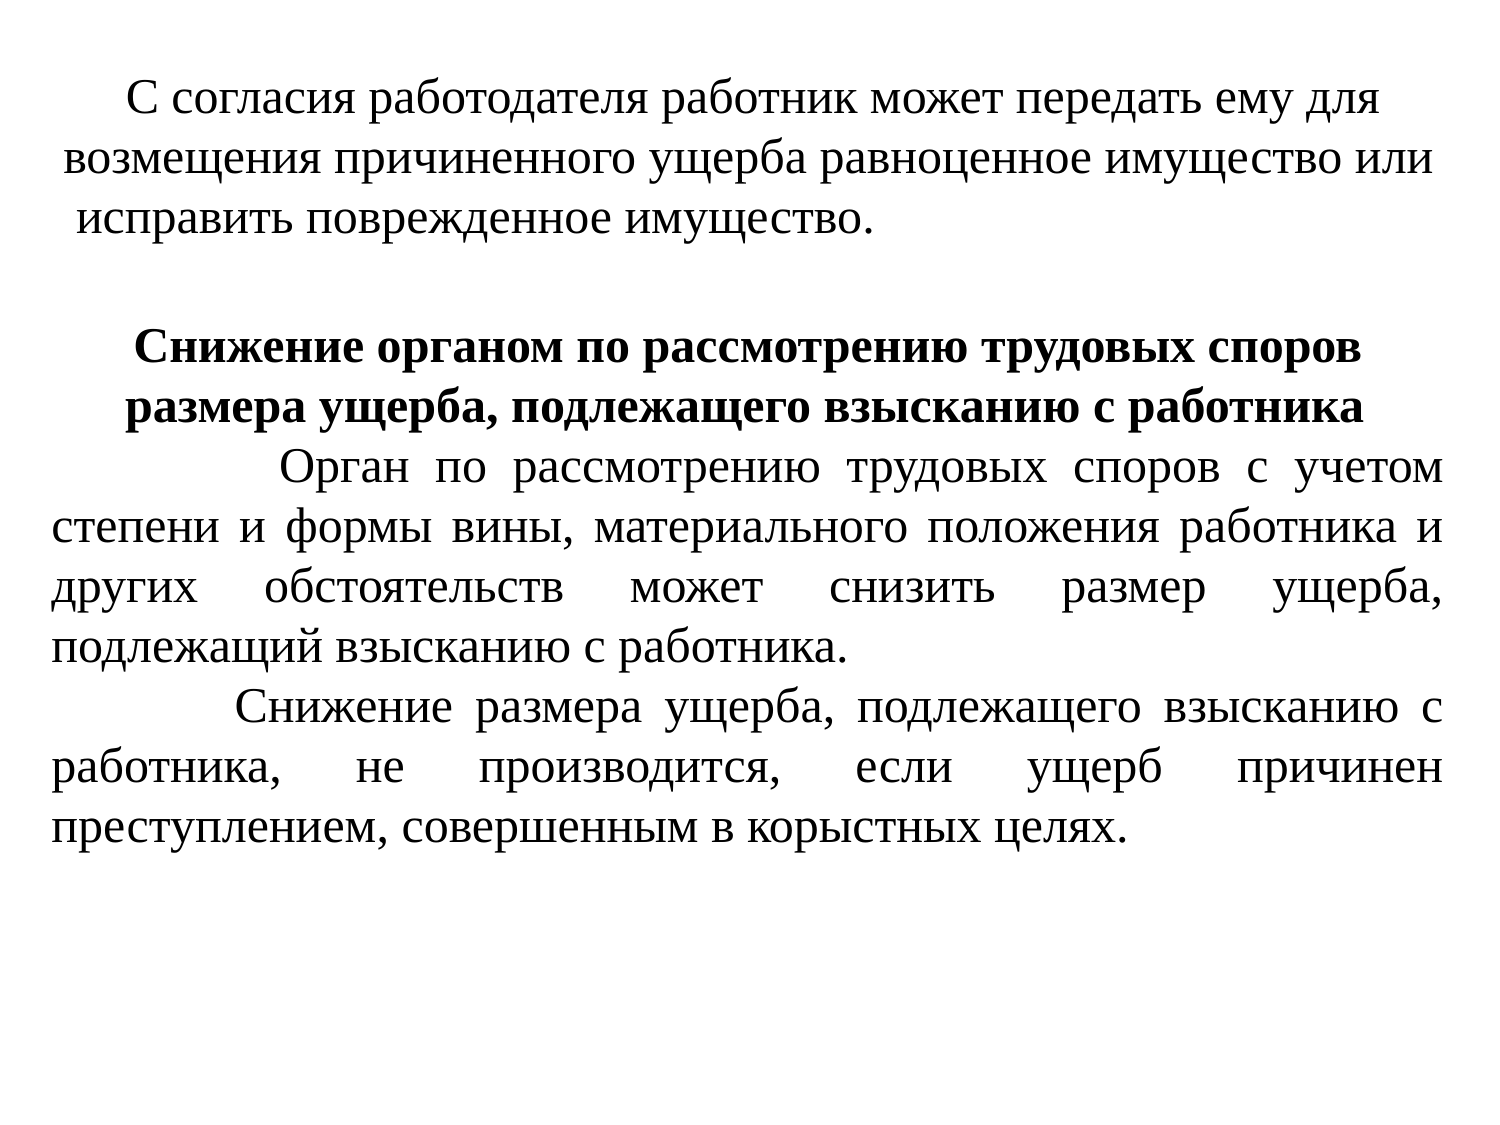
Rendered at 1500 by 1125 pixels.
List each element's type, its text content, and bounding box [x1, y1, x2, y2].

text_box Снижение органом по рассмотрению трудовых споров размера ущерба, подлежащего взысканию с работника Орган по рассмотрению трудовых споров с учетом степени и формы вины, материального положения работника и других обстоятельств может снизить размер ущерба, подлежащий взысканию с работника. Снижение размера ущерба, подлежащего взысканию с работника, не производится, если ущерб причинен преступлением, совершенным в корыстных целях. [36, 305, 1459, 861]
text_box С согласия работодателя работник может передать ему для возмещения причиненного ущерба равноценное имущество или исправить поврежденное имущество. [48, 55, 1450, 305]
